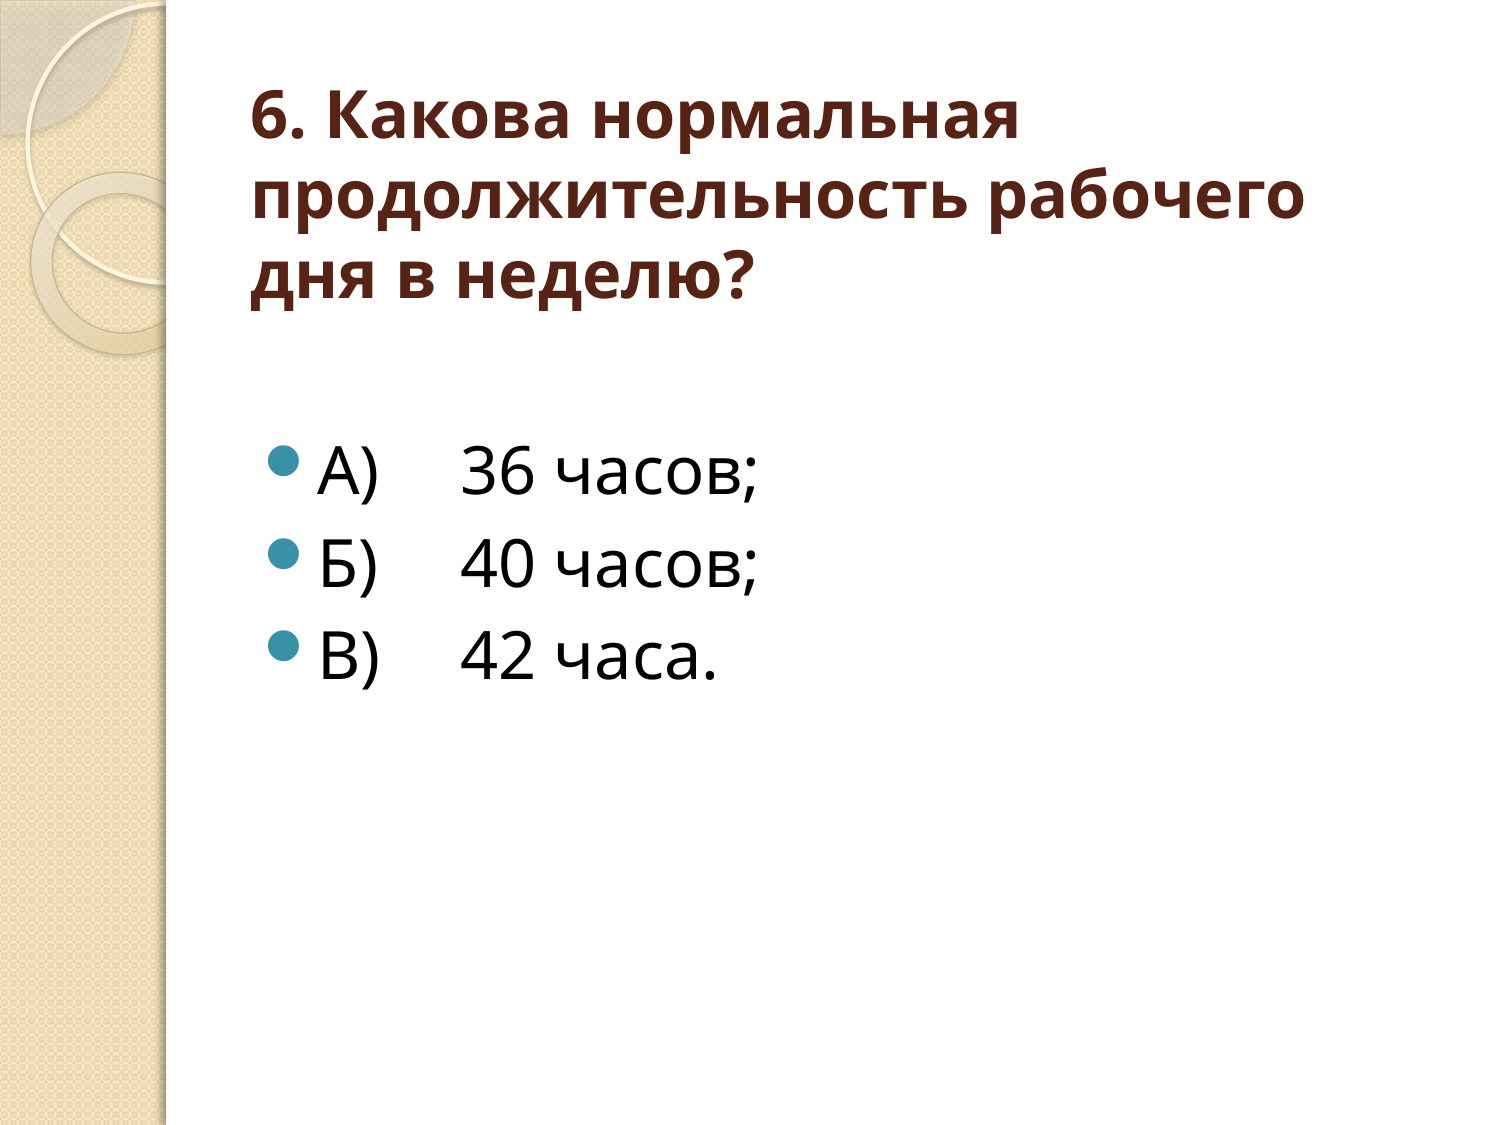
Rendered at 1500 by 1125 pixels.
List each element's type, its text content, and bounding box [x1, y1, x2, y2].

list А) 36 часов; Б) 40 часов; В) 42 часа. [235, 420, 1466, 1025]
title 6. Какова нормальная продолжительность рабочего дня в неделю? [235, 45, 1466, 339]
